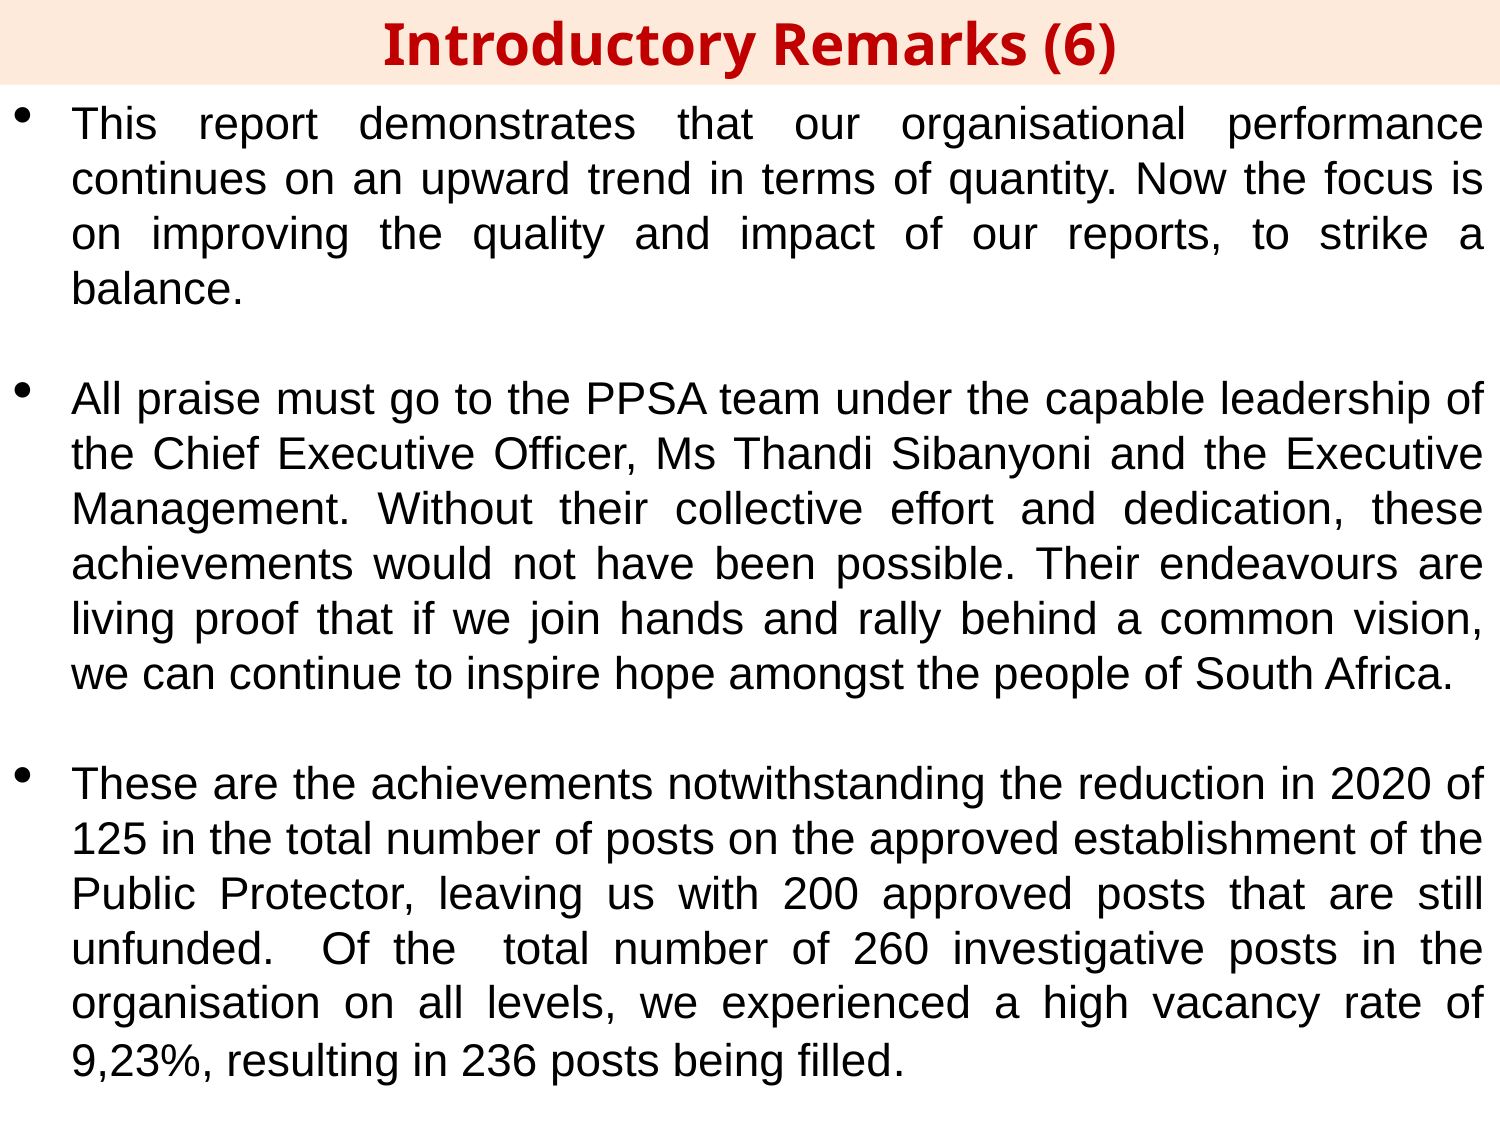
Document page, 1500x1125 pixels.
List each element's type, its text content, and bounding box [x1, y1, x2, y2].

text_box Introductory Remarks (6) [0, 0, 1500, 85]
text_box This report demonstrates that our organisational performance continues on an upward trend in terms of quantity. Now the focus is on improving the quality and impact of our reports, to strike a balance. All praise must go to the PPSA team under the capable leadership of the Chief Executive Officer, Ms Thandi Sibanyoni and the Executive Management. Without their collective effort and dedication, these achievements would not have been possible. Their endeavours are living proof that if we join hands and rally behind a common vision, we can continue to inspire hope amongst the people of South Africa. These are the achievements notwithstanding the reduction in 2020 of 125 in the total number of posts on the approved establishment of the Public Protector, leaving us with 200 approved posts that are still unfunded. Of the total number of 260 investigative posts in the organisation on all levels, we experienced a high vacancy rate of 9,23%, resulting in 236 posts being filled. [0, 86, 1500, 1125]
